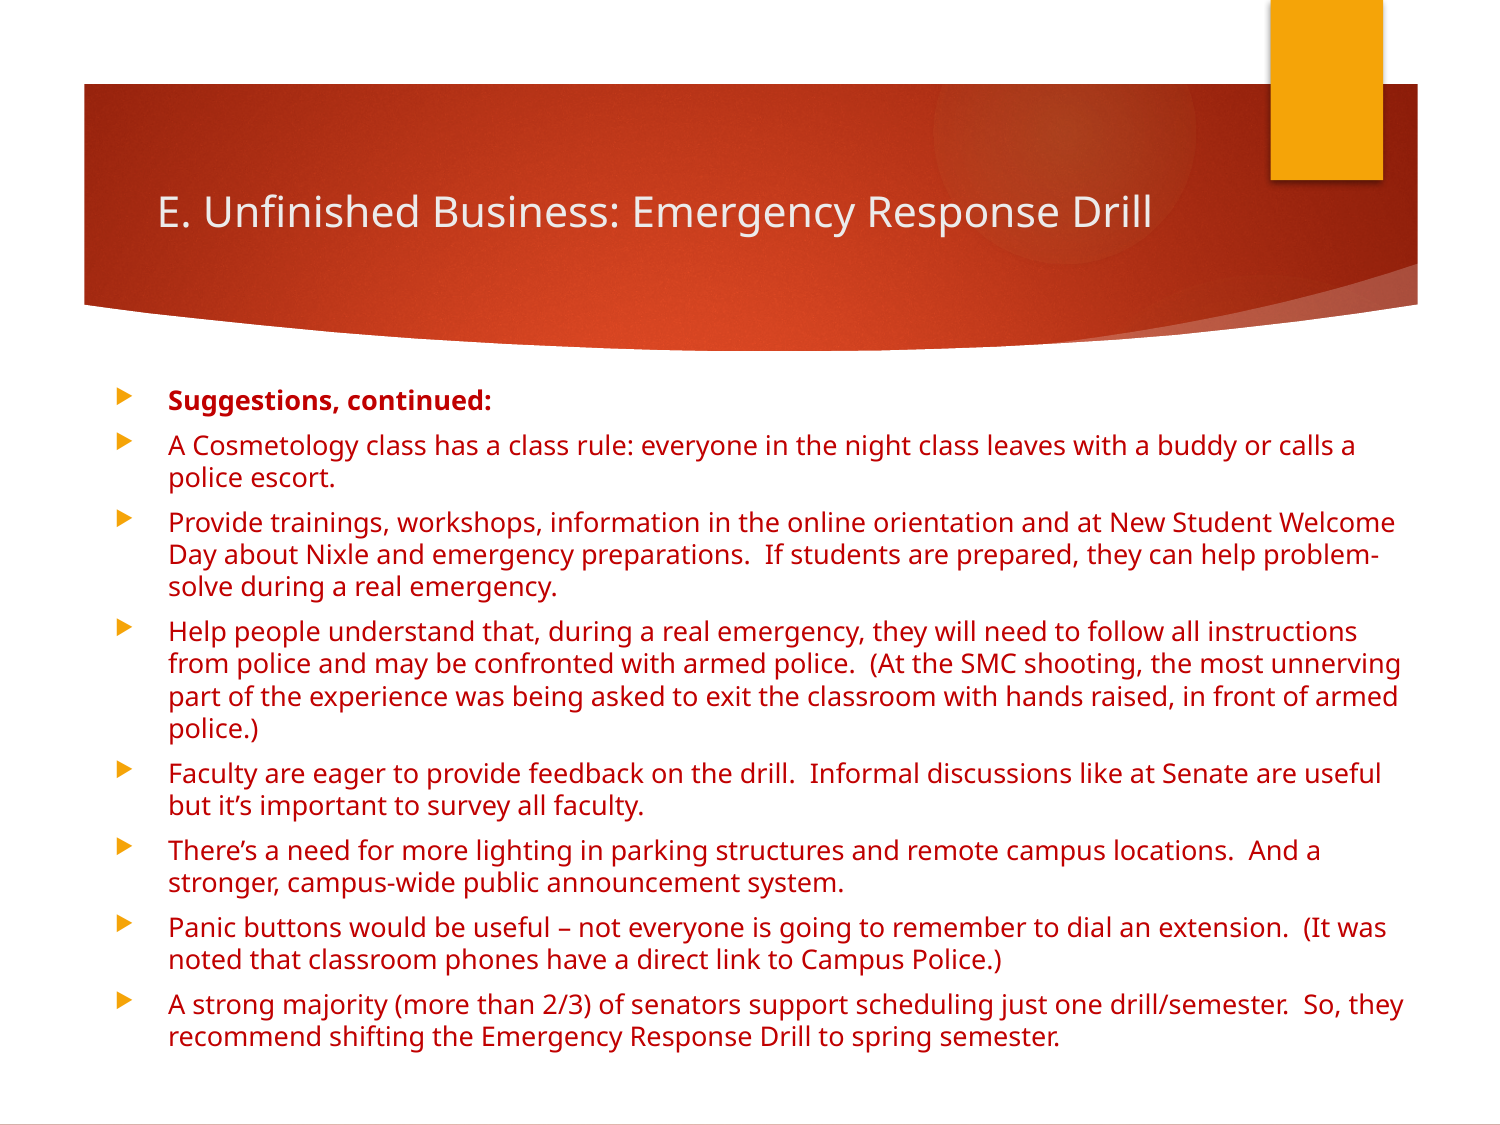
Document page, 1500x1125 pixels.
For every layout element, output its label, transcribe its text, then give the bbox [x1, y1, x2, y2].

title E. Unfinished Business: Emergency Response Drill [141, 151, 1183, 269]
list Suggestions, continued: A Cosmetology class has a class rule: everyone in the night class leaves with a buddy or calls a police escort. Provide trainings, workshops, information in the online orientation and at New Student Welcome Day about Nixle and emergency preparations. If students are prepared, they can help problem-solve during a real emergency. Help people understand that, during a real emergency, they will need to follow all instructions from police and may be confronted with armed police. (At the SMC shooting, the most unnerving part of the experience was being asked to exit the classroom with hands raised, in front of armed police.) Faculty are eager to provide feedback on the drill. Informal discussions like at Senate are useful but it’s important to survey all faculty. There’s a need for more lighting in parking structures and remote campus locations. And a stronger, campus-wide public announcement system. Panic buttons would be useful – not everyone is going to remember to dial an extension. (It was noted that classroom phones have a direct link to Campus Police.) A strong majority (more than 2/3) of senators support scheduling just one drill/semester. So, they recommend shifting the Emergency Response Drill to spring semester. [99, 376, 1435, 1067]
